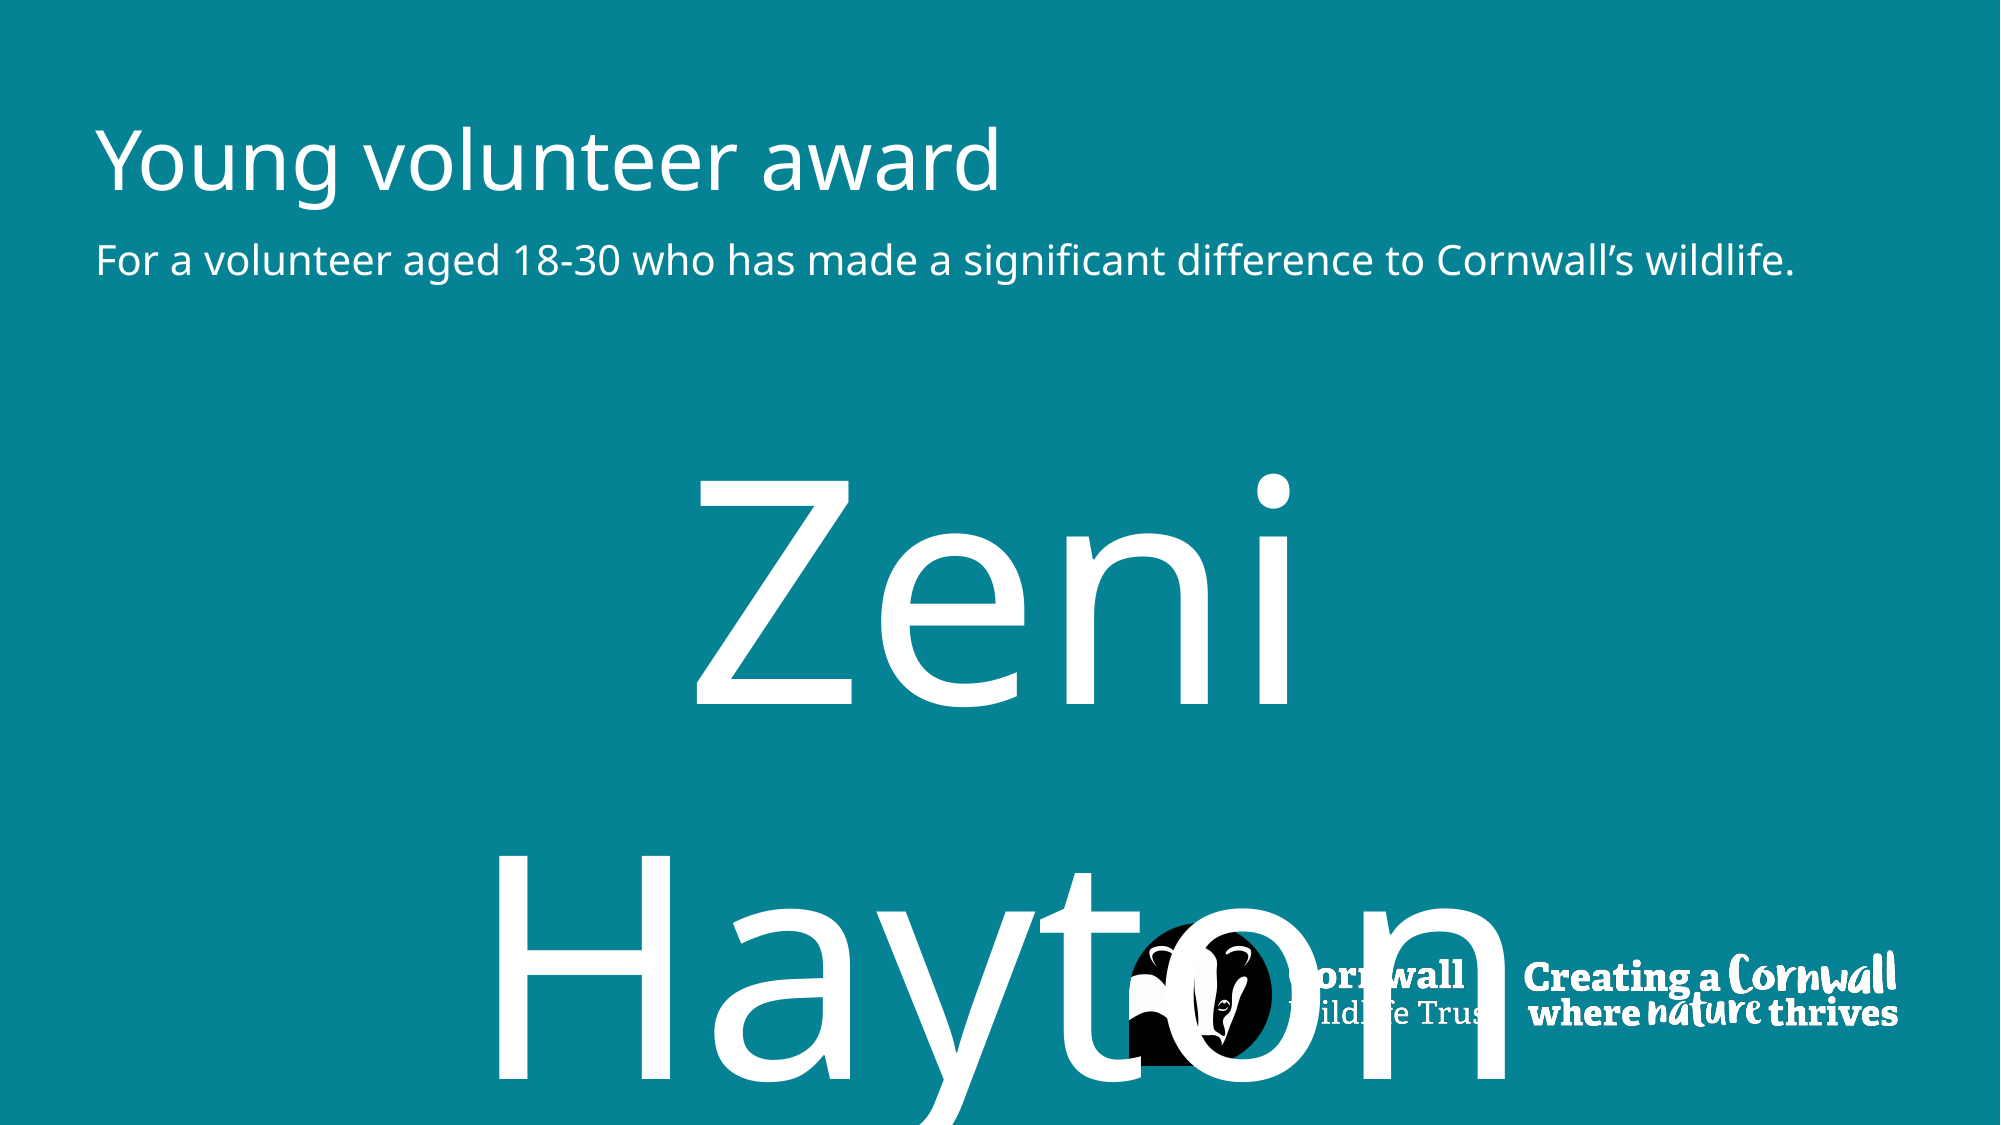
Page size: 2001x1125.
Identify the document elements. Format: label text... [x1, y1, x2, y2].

text_box Young volunteer award [80, 99, 1696, 215]
picture [1129, 923, 1926, 1066]
text_box Zeni Hayton [171, 384, 1829, 1125]
text_box For a volunteer aged 18-30 who has made a significant difference to Cornwall’s wildlife. [80, 226, 1877, 291]
